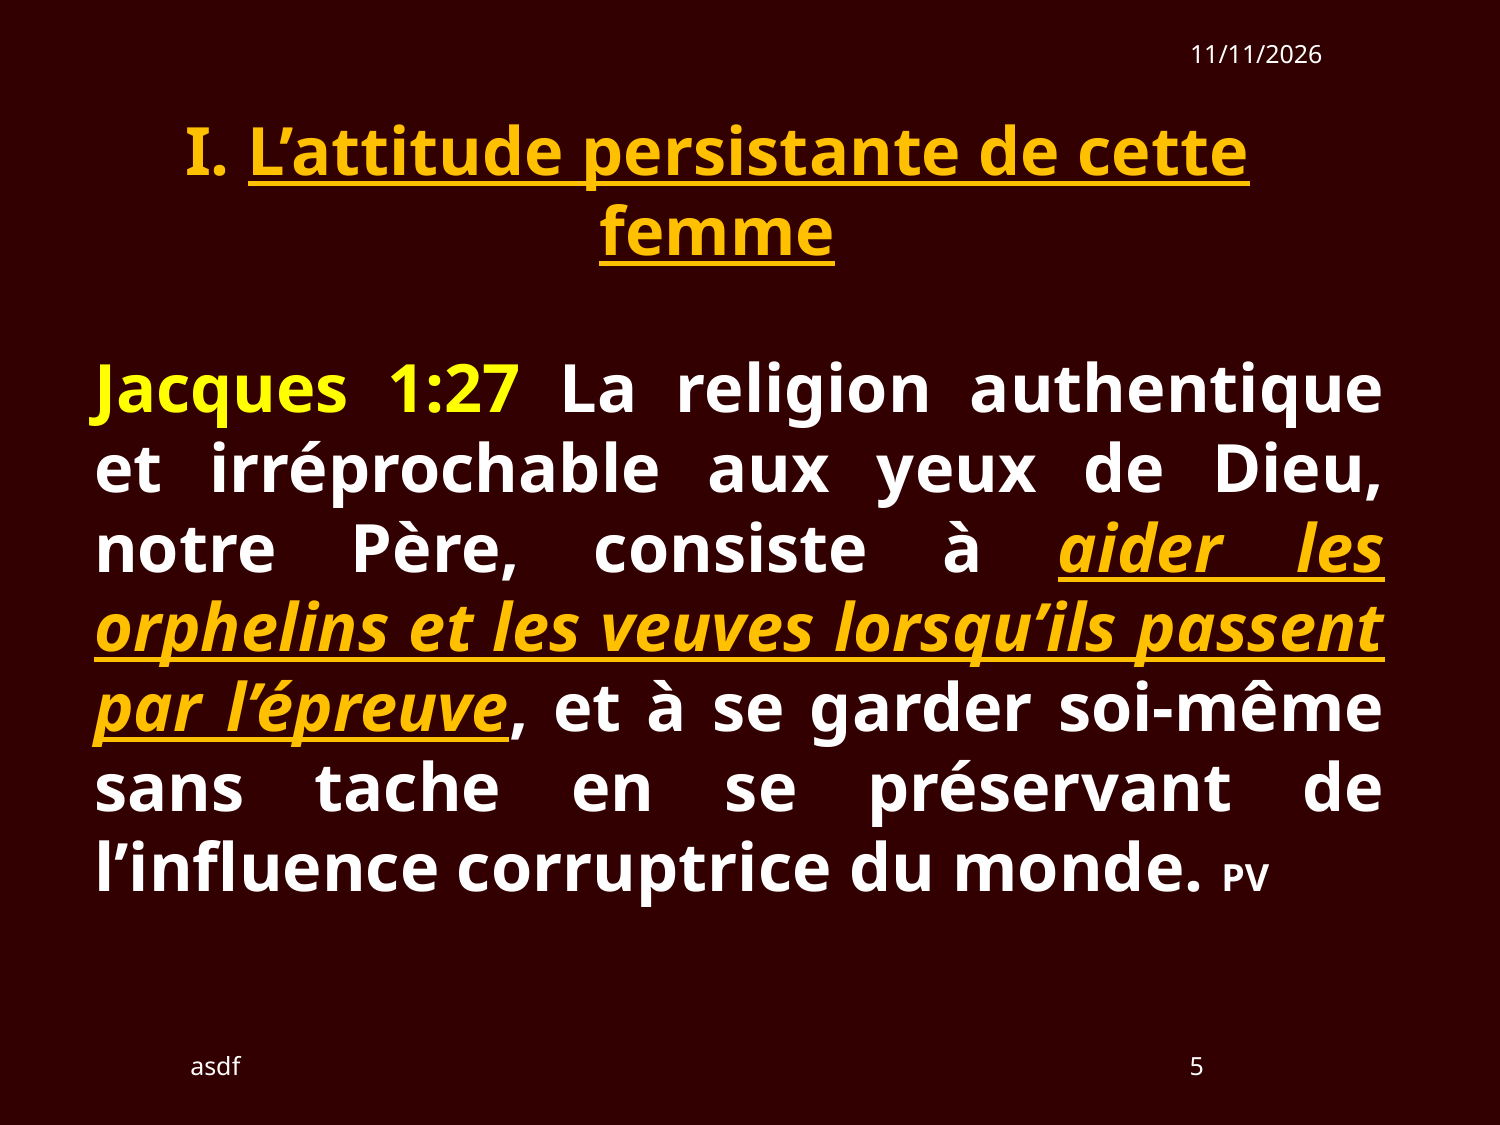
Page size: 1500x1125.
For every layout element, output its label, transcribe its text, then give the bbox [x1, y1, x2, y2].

text_box Jacques 1:27 La religion authentique et irréprochable aux yeux de Dieu, notre Père, consiste à aider les orphelins et les veuves lorsqu’ils passent par l’épreuve, et à se garder soi-même sans tache en se préservant de l’influence corruptrice du monde. PV [79, 338, 1400, 913]
footer asdf [175, 1042, 1013, 1103]
slide_number 5 [1174, 1042, 1362, 1103]
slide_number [1175, 31, 1475, 91]
text_box I. L’attitude persistante de cette femme [79, 101, 1356, 277]
